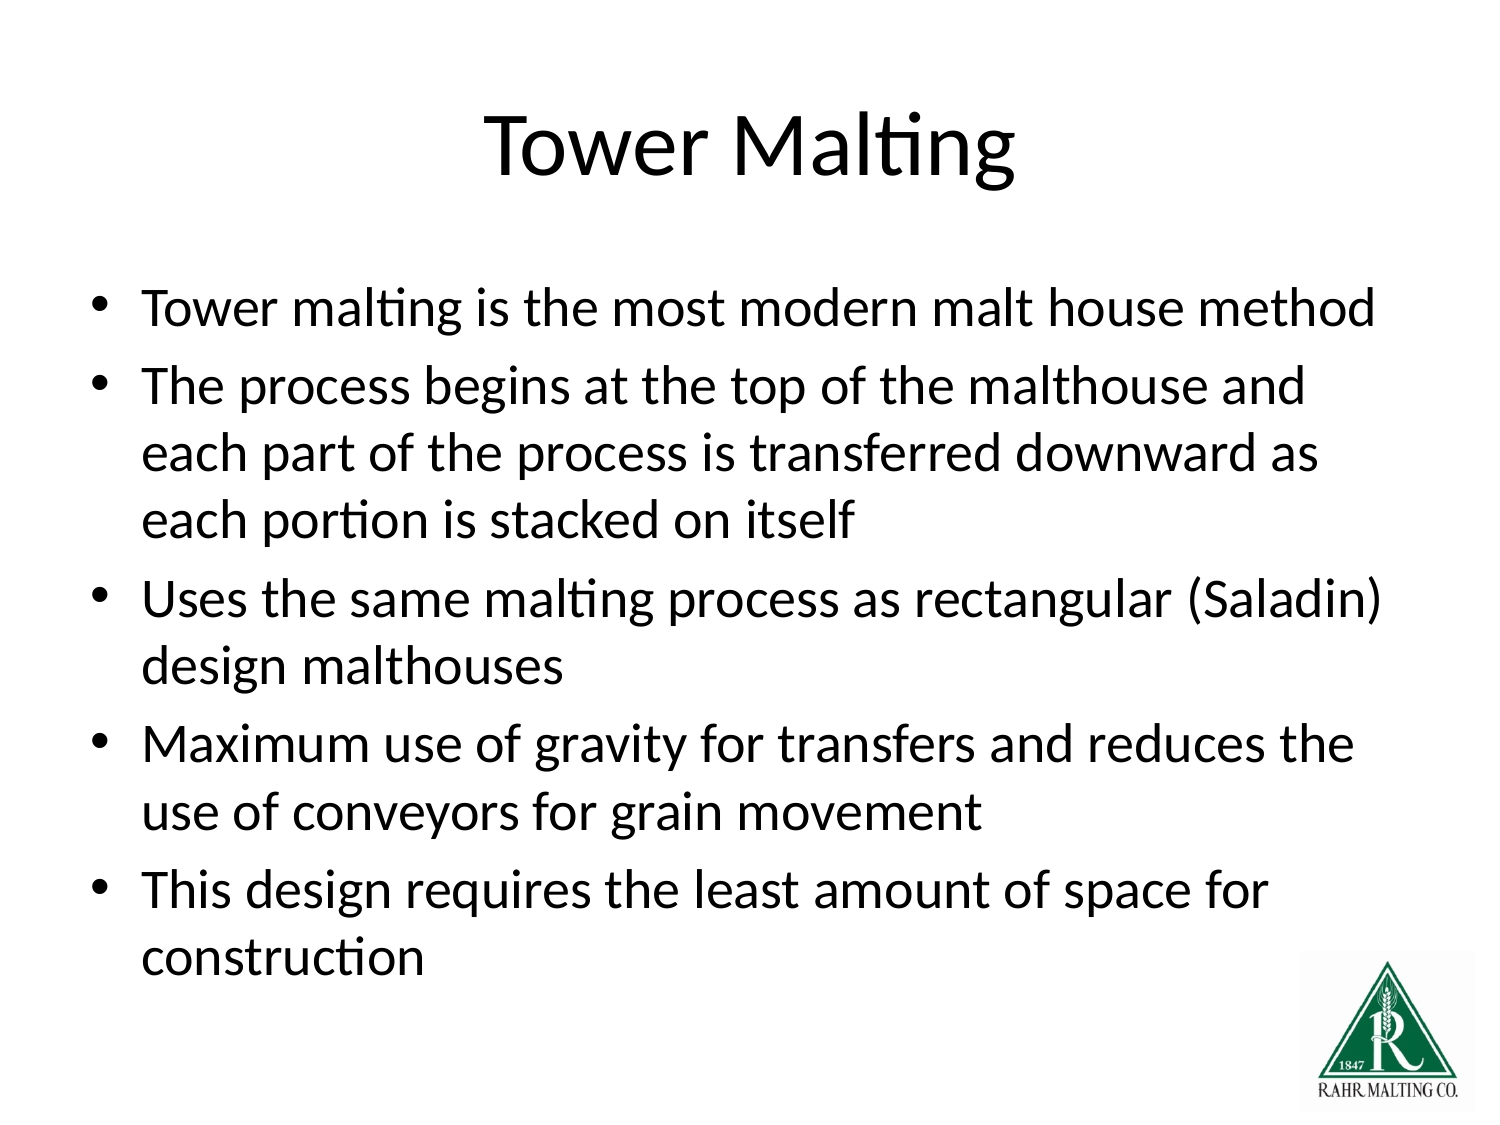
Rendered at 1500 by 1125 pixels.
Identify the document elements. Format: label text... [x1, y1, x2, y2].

list Tower malting is the most modern malt house method The process begins at the top of the malthouse and each part of the process is transferred downward as each portion is stacked on itself Uses the same malting process as rectangular (Saladin) design malthouses Maximum use of gravity for transfers and reduces the use of conveyors for grain movement This design requires the least amount of space for construction [75, 262, 1425, 1005]
picture [1299, 951, 1476, 1113]
title Tower Malting [75, 45, 1425, 233]
